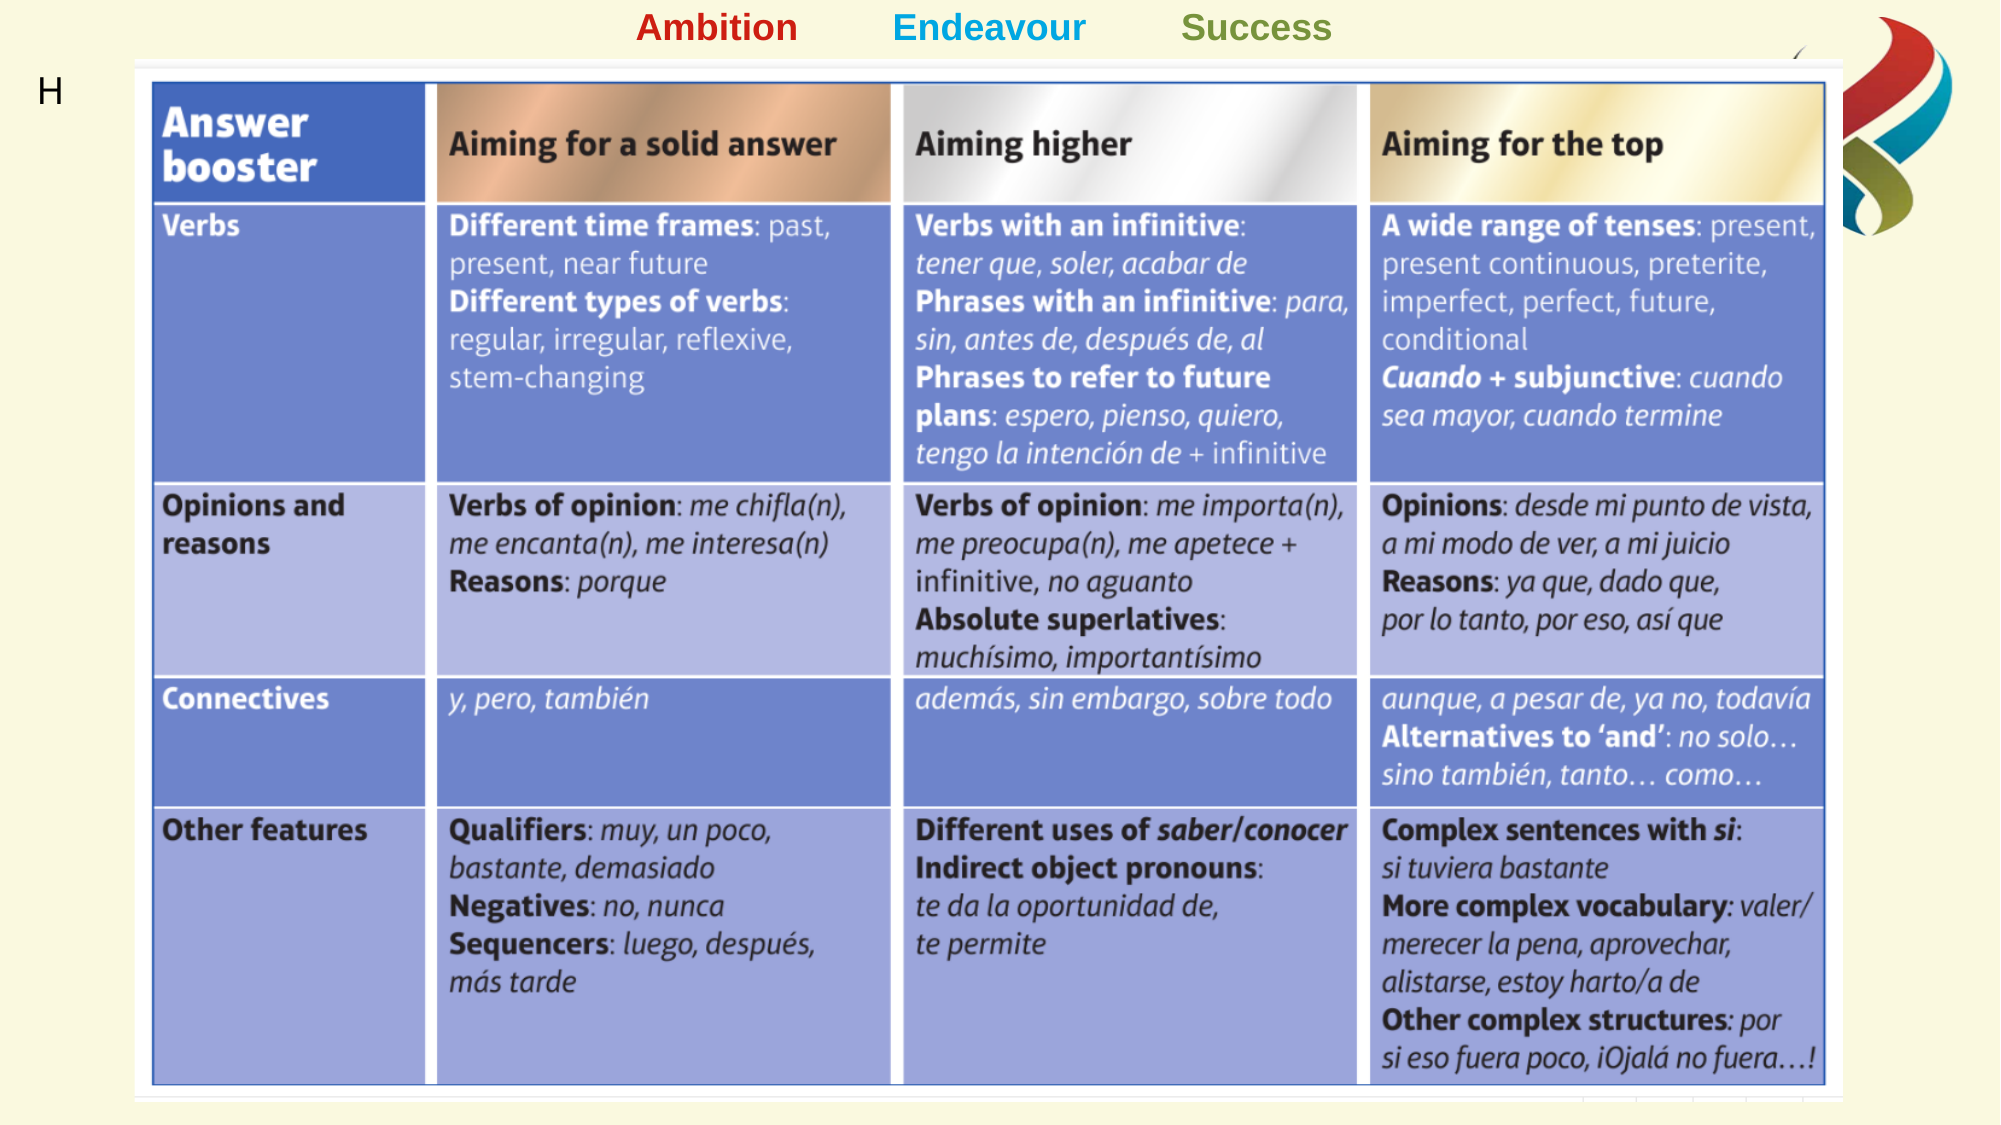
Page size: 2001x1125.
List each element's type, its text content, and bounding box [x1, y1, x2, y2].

picture [1771, 17, 1959, 256]
text_box H [21, 59, 80, 120]
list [134, 59, 1844, 1103]
